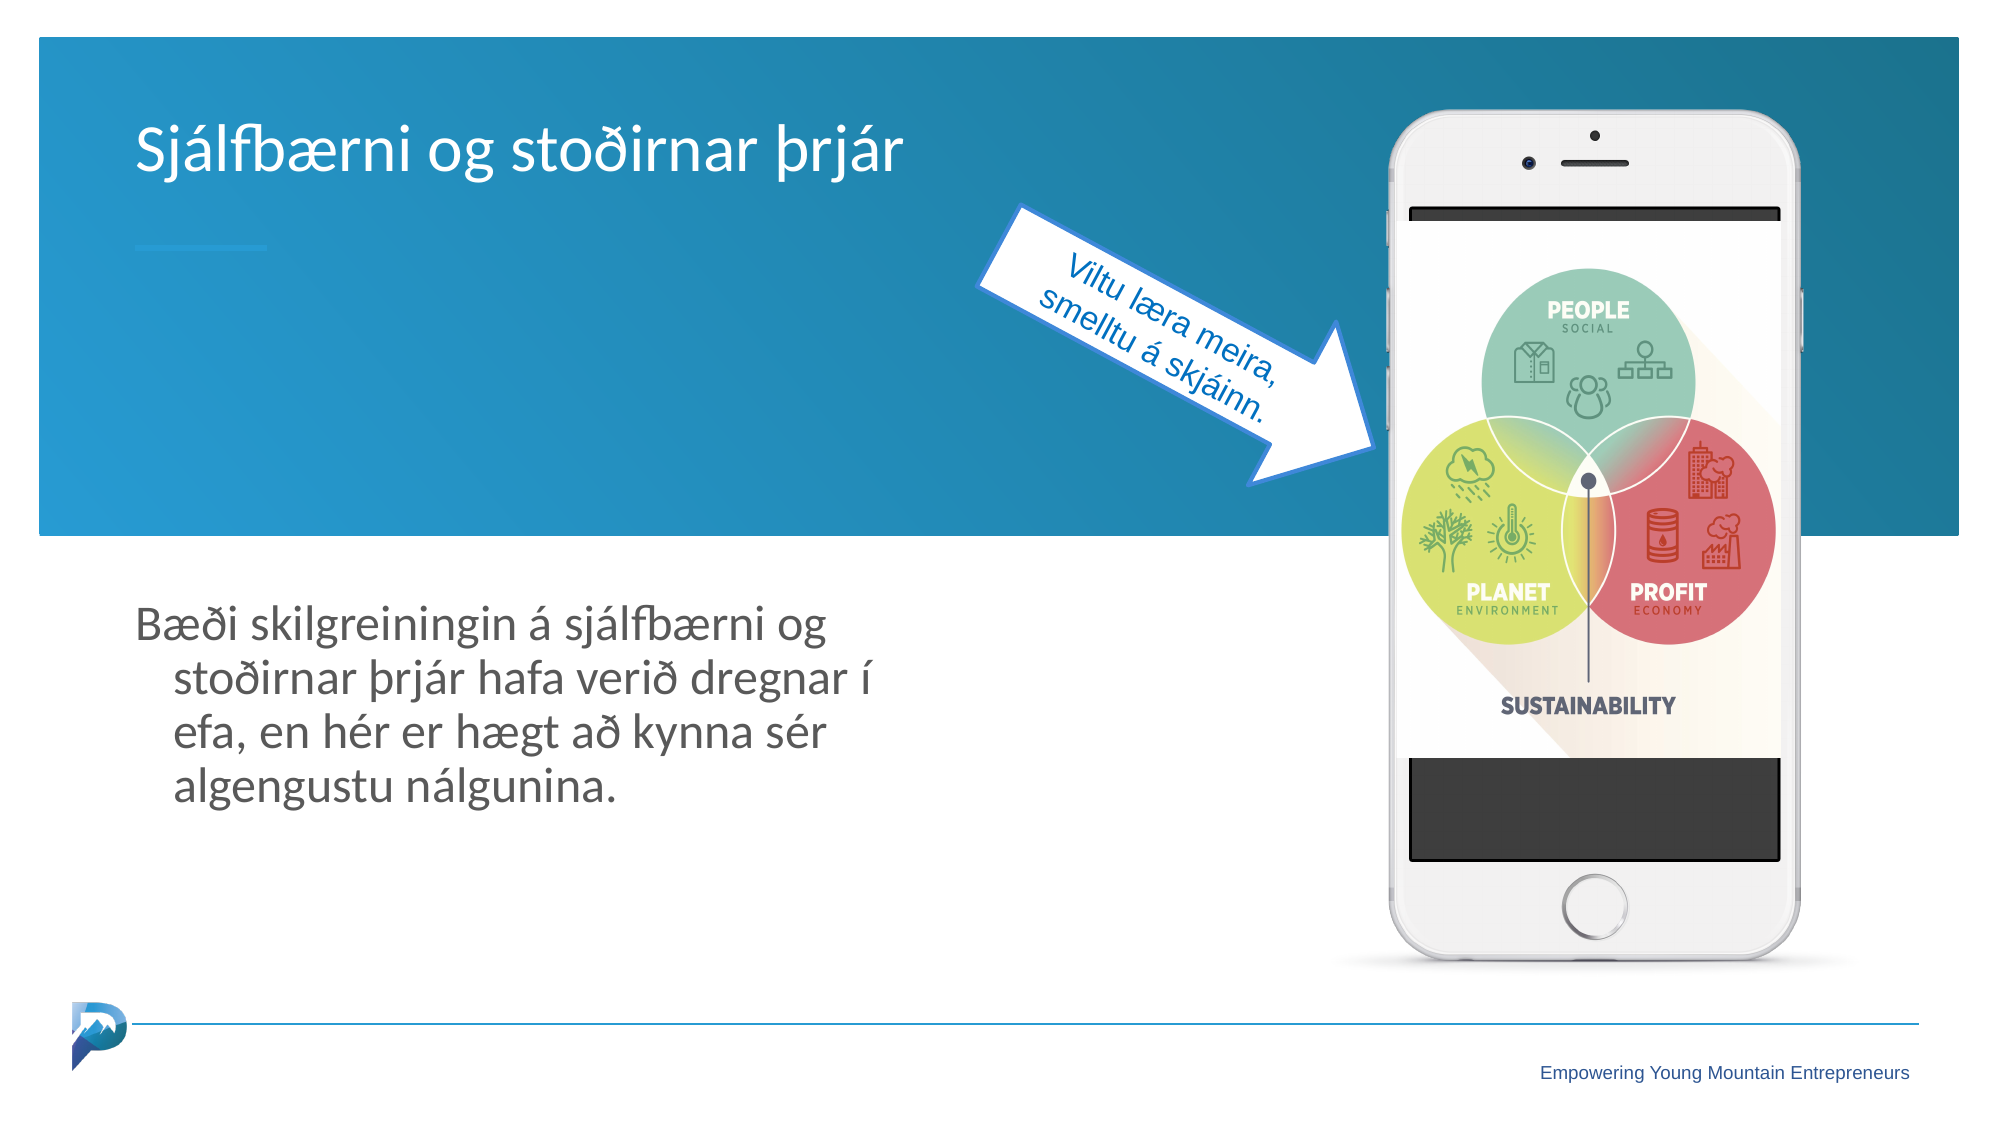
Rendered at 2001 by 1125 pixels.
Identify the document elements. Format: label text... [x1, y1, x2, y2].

list Bæði skilgreiningin á sjálfbærni og stoðirnar þrjár hafa verið dregnar í efa, en hér er hægt að kynna sér algengustu nálgunina. [120, 589, 938, 856]
picture [1290, 55, 1905, 1016]
list Sjálfbærni og stoðirnar þrjár [120, 105, 955, 201]
text_box Viltu læra meira, smelltu á skjáinn. [976, 204, 1374, 486]
picture [67, 1002, 132, 1071]
